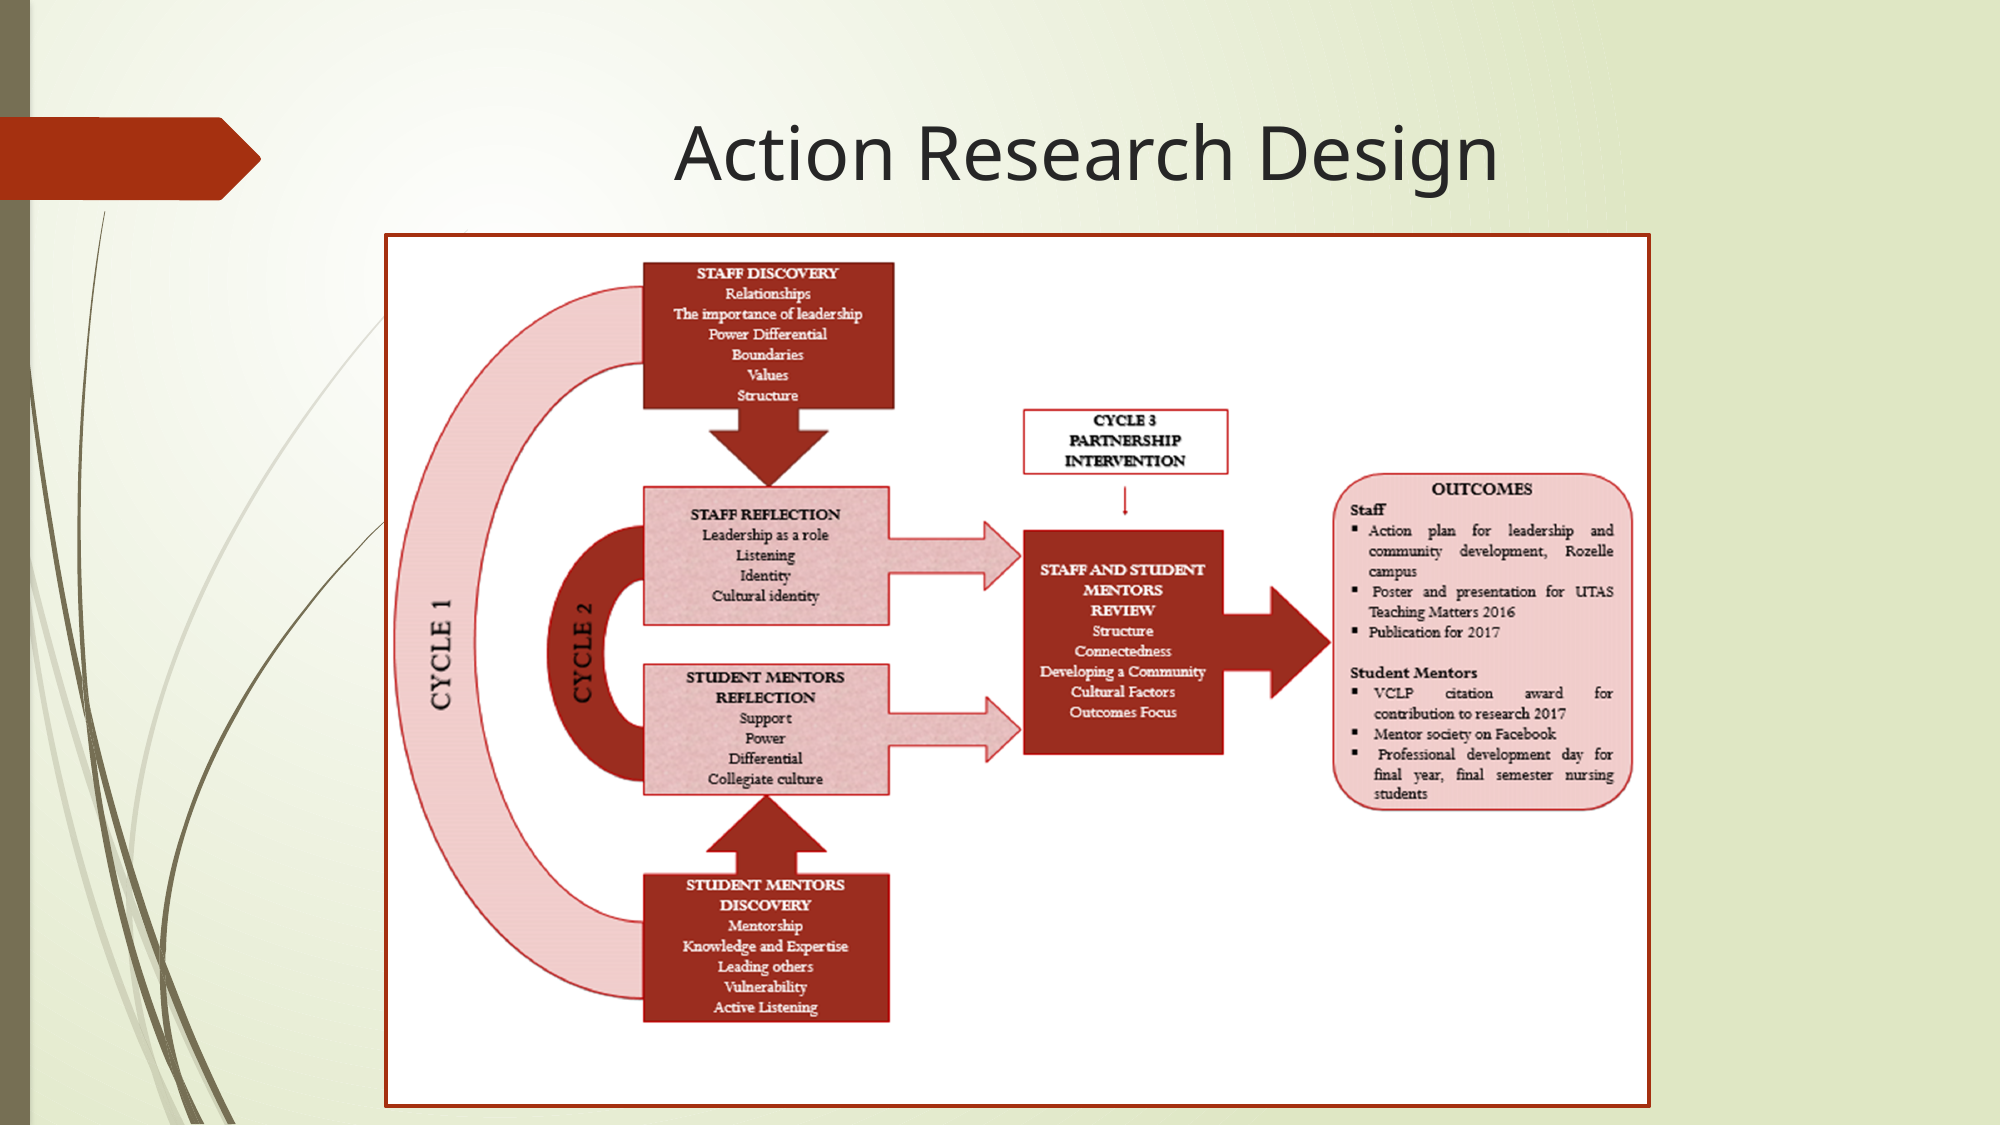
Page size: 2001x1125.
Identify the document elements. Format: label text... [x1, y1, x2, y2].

title Action Research Design [176, 97, 2000, 308]
picture [387, 236, 1648, 1105]
